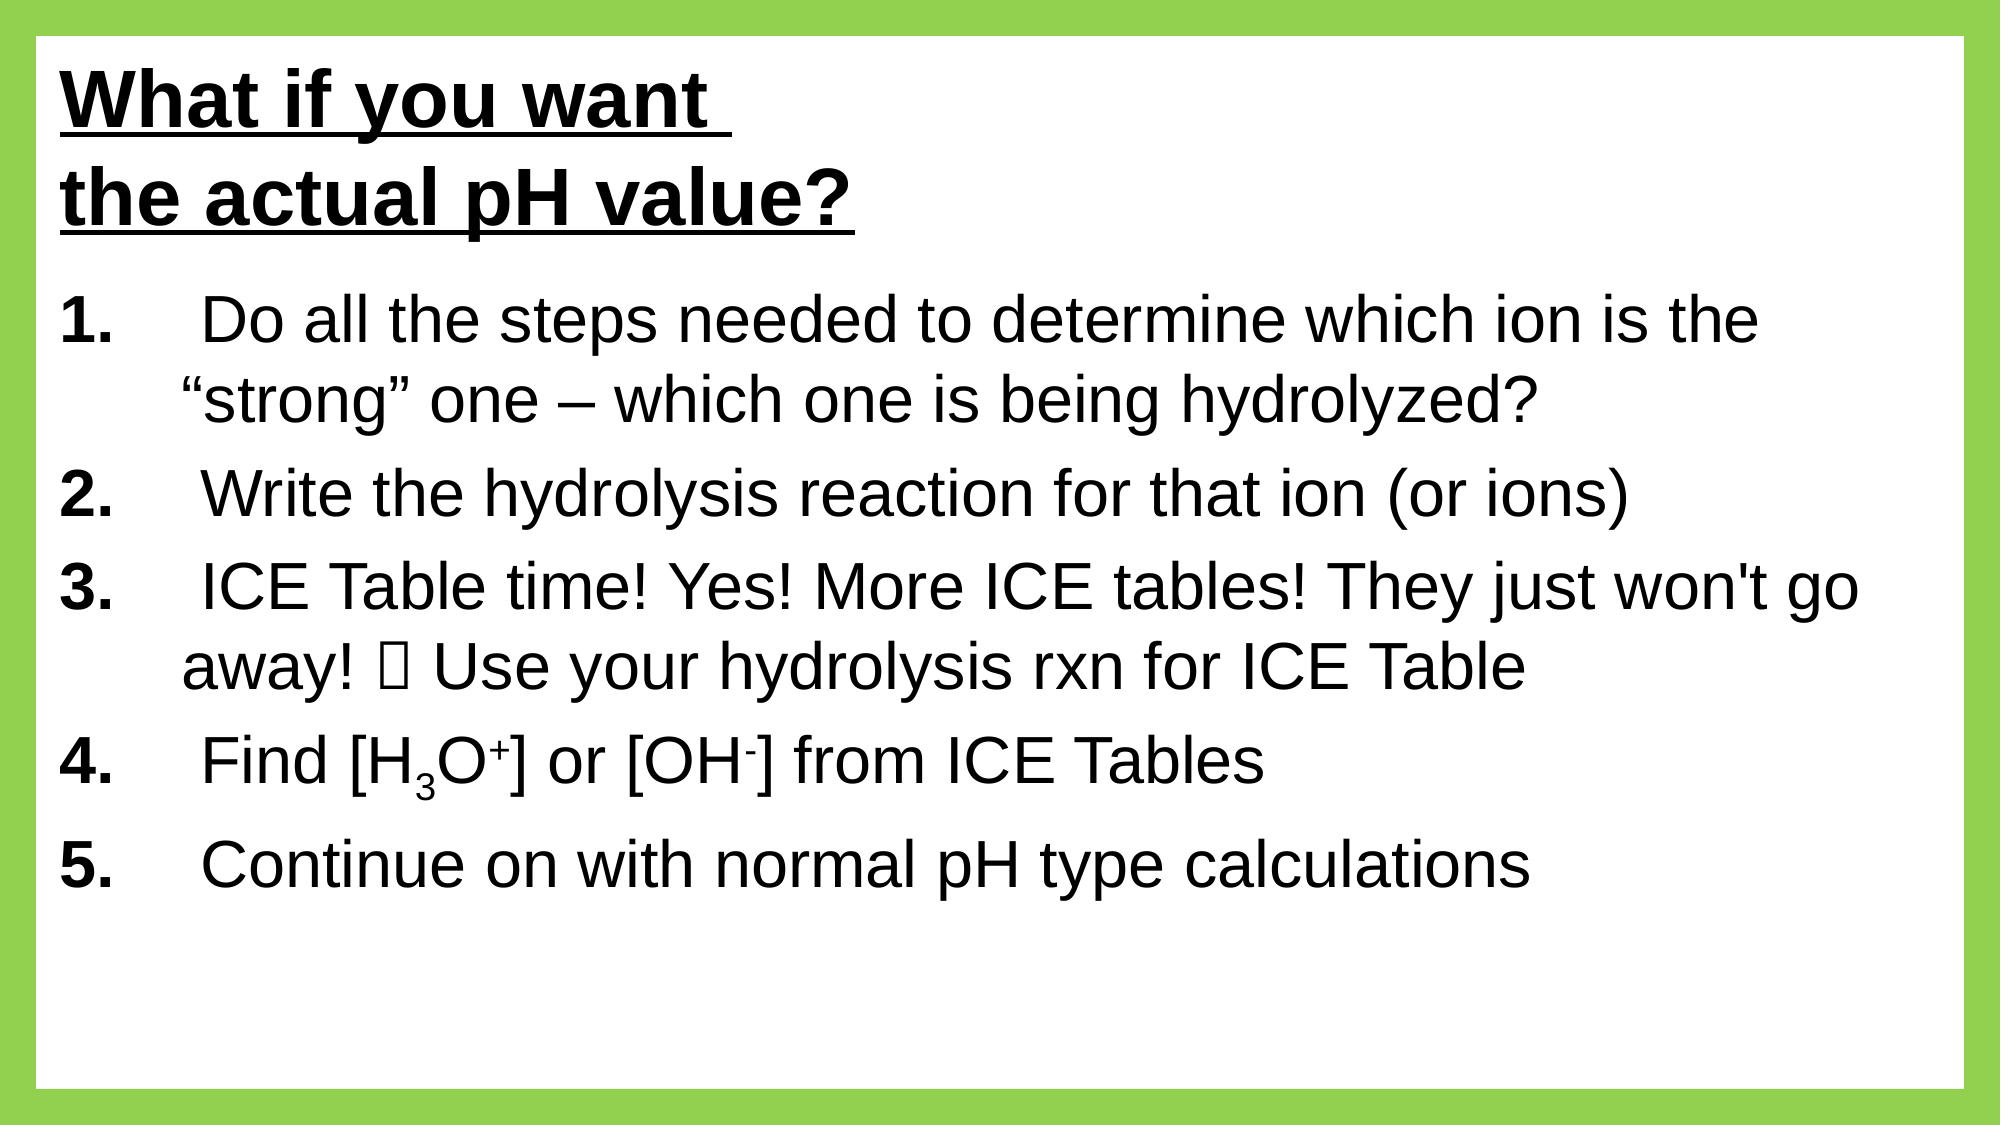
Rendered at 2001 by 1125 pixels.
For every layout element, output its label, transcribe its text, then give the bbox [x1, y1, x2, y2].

text_box [0, 0, 2000, 1125]
list Do all the steps needed to determine which ion is the “strong” one – which one is being hydrolyzed? Write the hydrolysis reaction for that ion (or ions) ICE Table time! Yes! More ICE tables! They just won't go away!  Use your hydrolysis rxn for ICE Table Find [H3O+] or [OH-] from ICE Tables Continue on with normal pH type calculations [44, 268, 1962, 1084]
title What if you want the actual pH value? [44, 38, 1868, 251]
